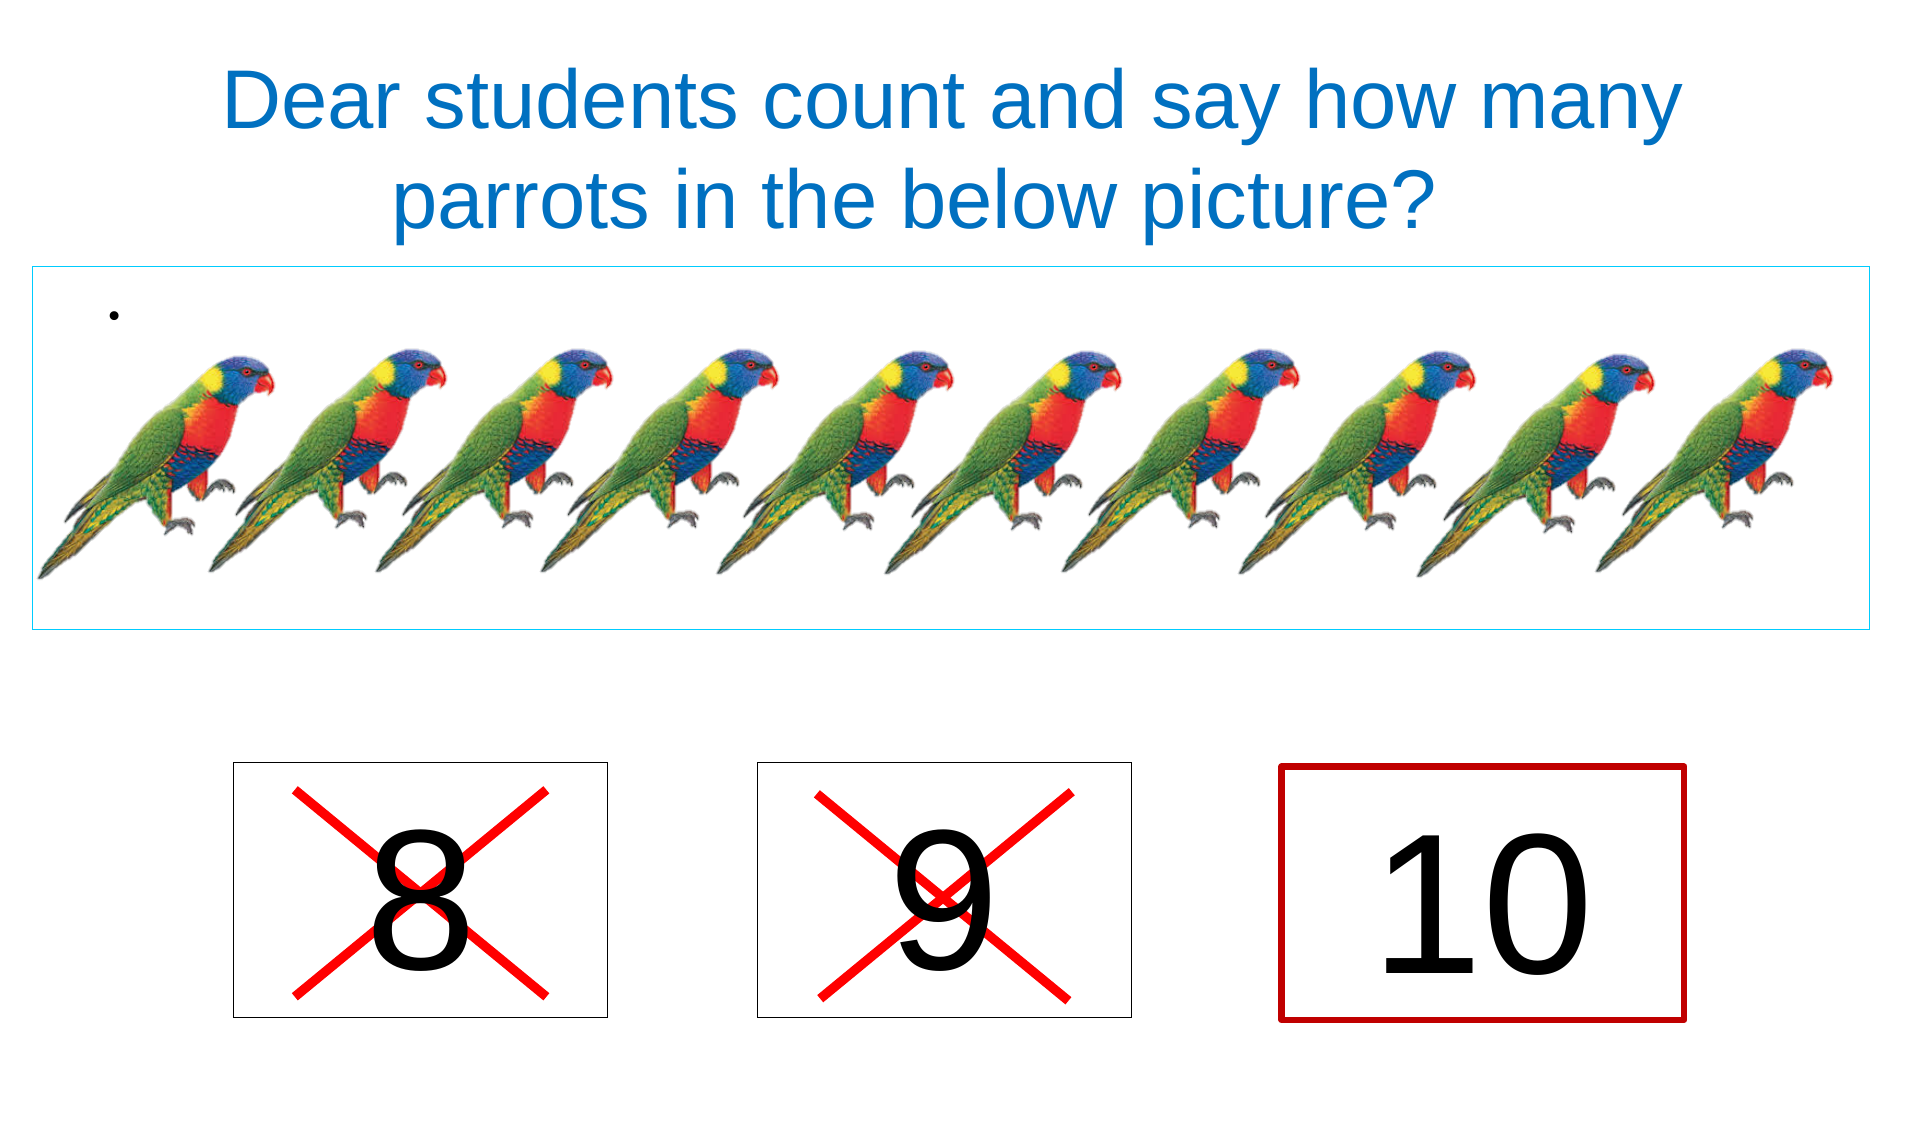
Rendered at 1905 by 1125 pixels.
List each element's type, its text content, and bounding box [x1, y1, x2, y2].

text_box [32, 266, 1870, 630]
text_box [1281, 766, 1685, 1020]
text_box 8 [233, 762, 608, 1018]
text_box Dear students count and say how many parrots in the below picture? . [89, 37, 1815, 266]
text_box 9 [757, 762, 1132, 1018]
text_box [816, 791, 1072, 1001]
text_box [32, 342, 1840, 590]
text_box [294, 789, 547, 997]
